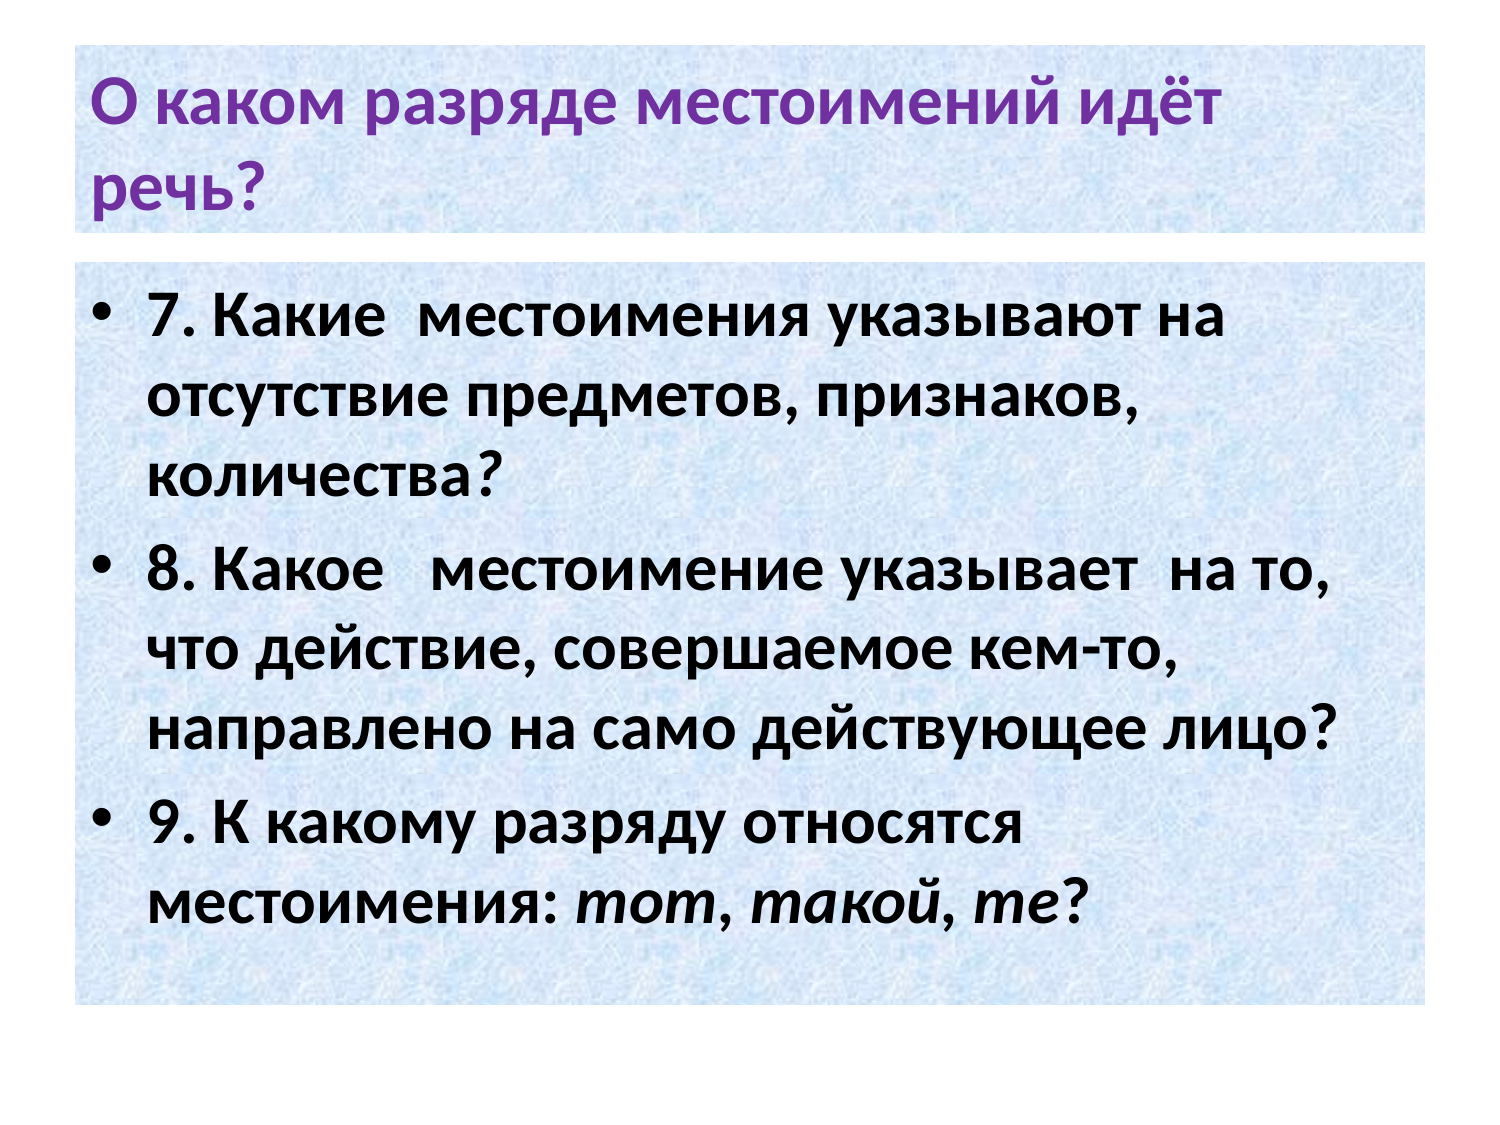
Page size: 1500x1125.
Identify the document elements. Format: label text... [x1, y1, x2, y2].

title О каком разряде местоимений идёт речь? [75, 45, 1425, 233]
list 7. Какие местоимения указывают на отсутствие предметов, признаков, количества? 8. Какое местоимение указывает на то, что действие, совершаемое кем-то, направлено на само действующее лицо? 9. К какому разряду относятся местоимения: тот, такой, те? [75, 262, 1425, 1005]
